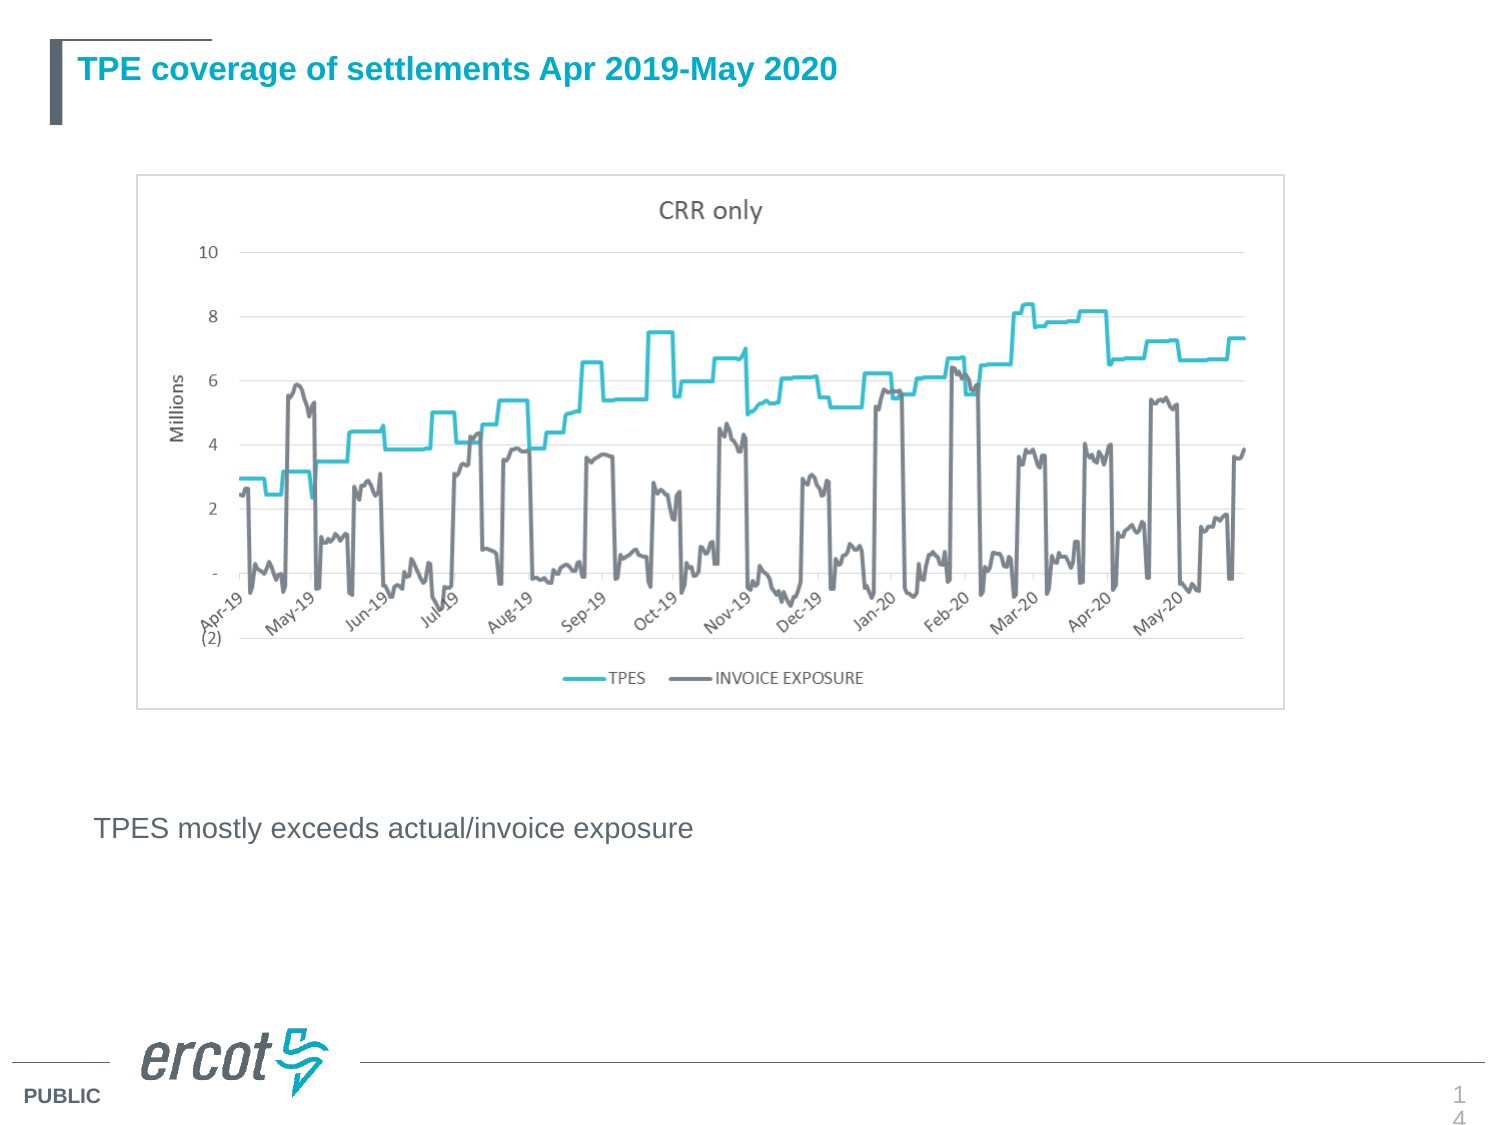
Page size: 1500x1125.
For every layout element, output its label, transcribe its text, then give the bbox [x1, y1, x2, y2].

text_box TPES mostly exceeds actual/invoice exposure [78, 801, 710, 852]
title TPE coverage of settlements Apr 2019-May 2020 [62, 39, 1450, 228]
picture [137, 1024, 332, 1100]
picture [136, 174, 1285, 711]
slide_number 14 [1437, 1076, 1475, 1112]
